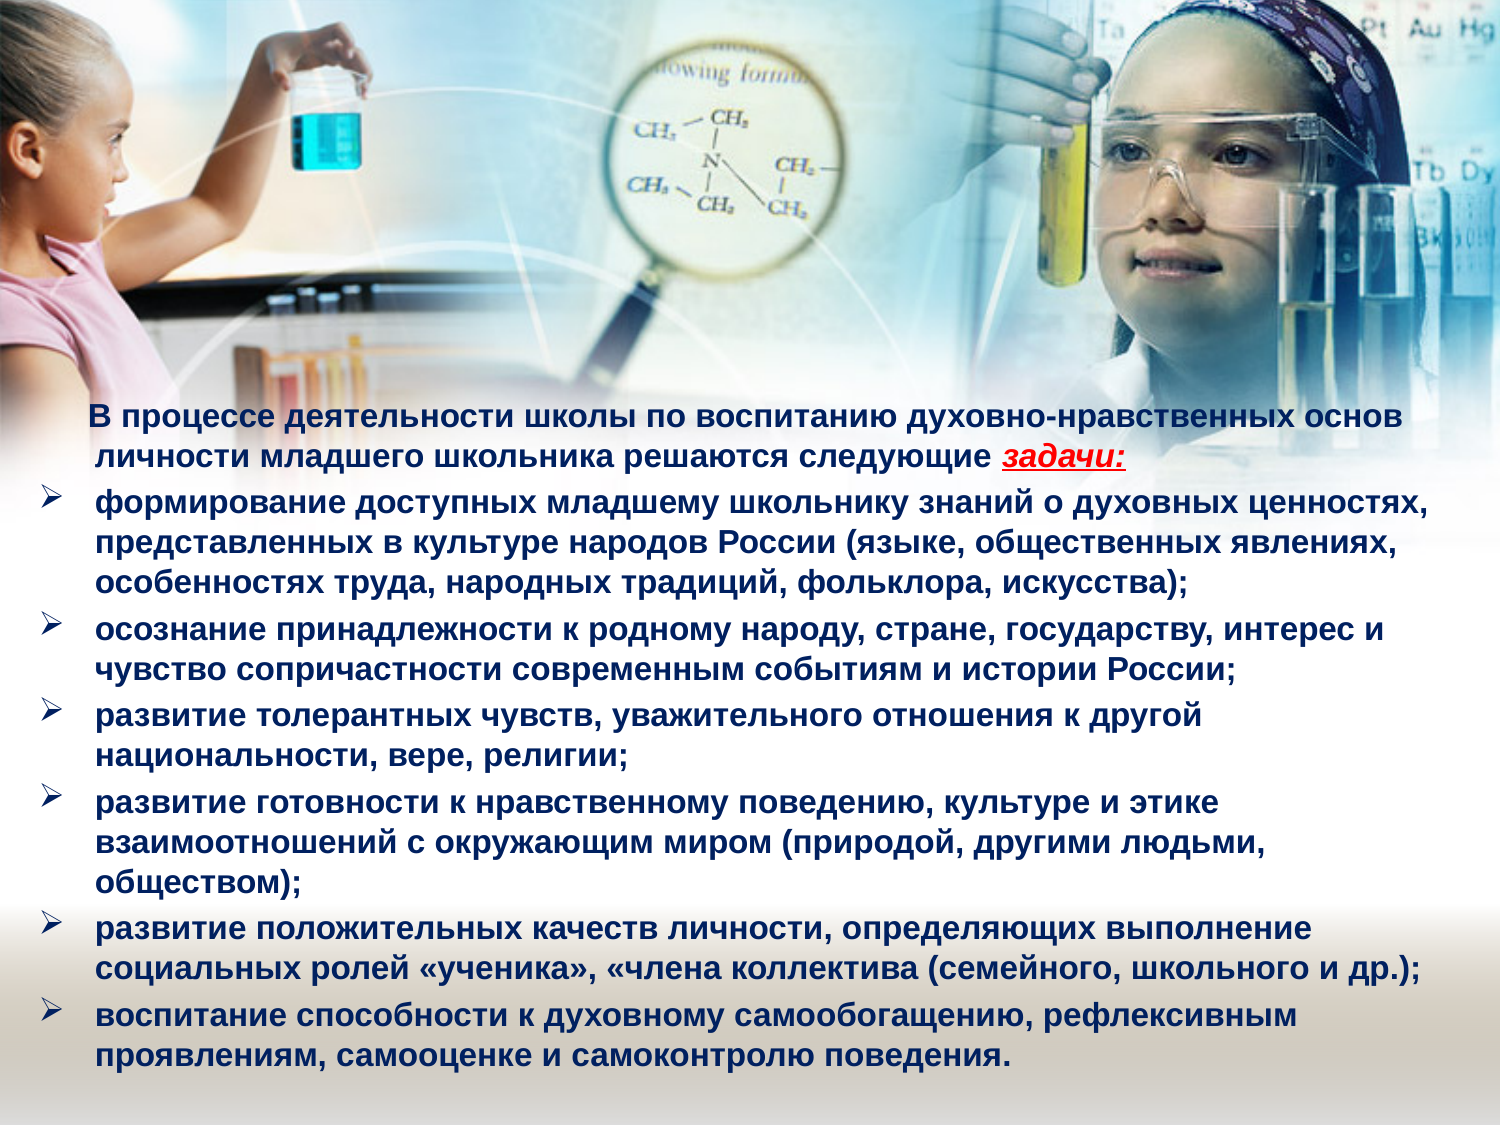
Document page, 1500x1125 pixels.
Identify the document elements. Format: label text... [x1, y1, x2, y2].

picture [0, 0, 1500, 936]
list В процессе деятельности школы по воспитанию духовно-нравственных основ личности младшего школьника решаются следующие задачи: формирование доступных младшему школьнику знаний о духовных ценностях, представленных в культуре народов России (языке, общественных явлениях, особенностях труда, народных традиций, фольклора, искусства); осознание принадлежности к родному народу, стране, государству, интерес и чувство сопричастности современным событиям и истории России; развитие толерантных чувств, уважительного отношения к другой национальности, вере, религии; развитие готовности к нравственному поведению, культуре и этике взаимоотношений с окружающим миром (природой, другими людьми, обществом); развитие положительных качеств личности, определяющих выполнение социальных ролей «ученика», «члена коллектива (семейного, школьного и др.); воспитание способности к духовному самообогащению, рефлексивным проявлениям, самооценке и самоконтролю поведения. [23, 386, 1471, 1037]
